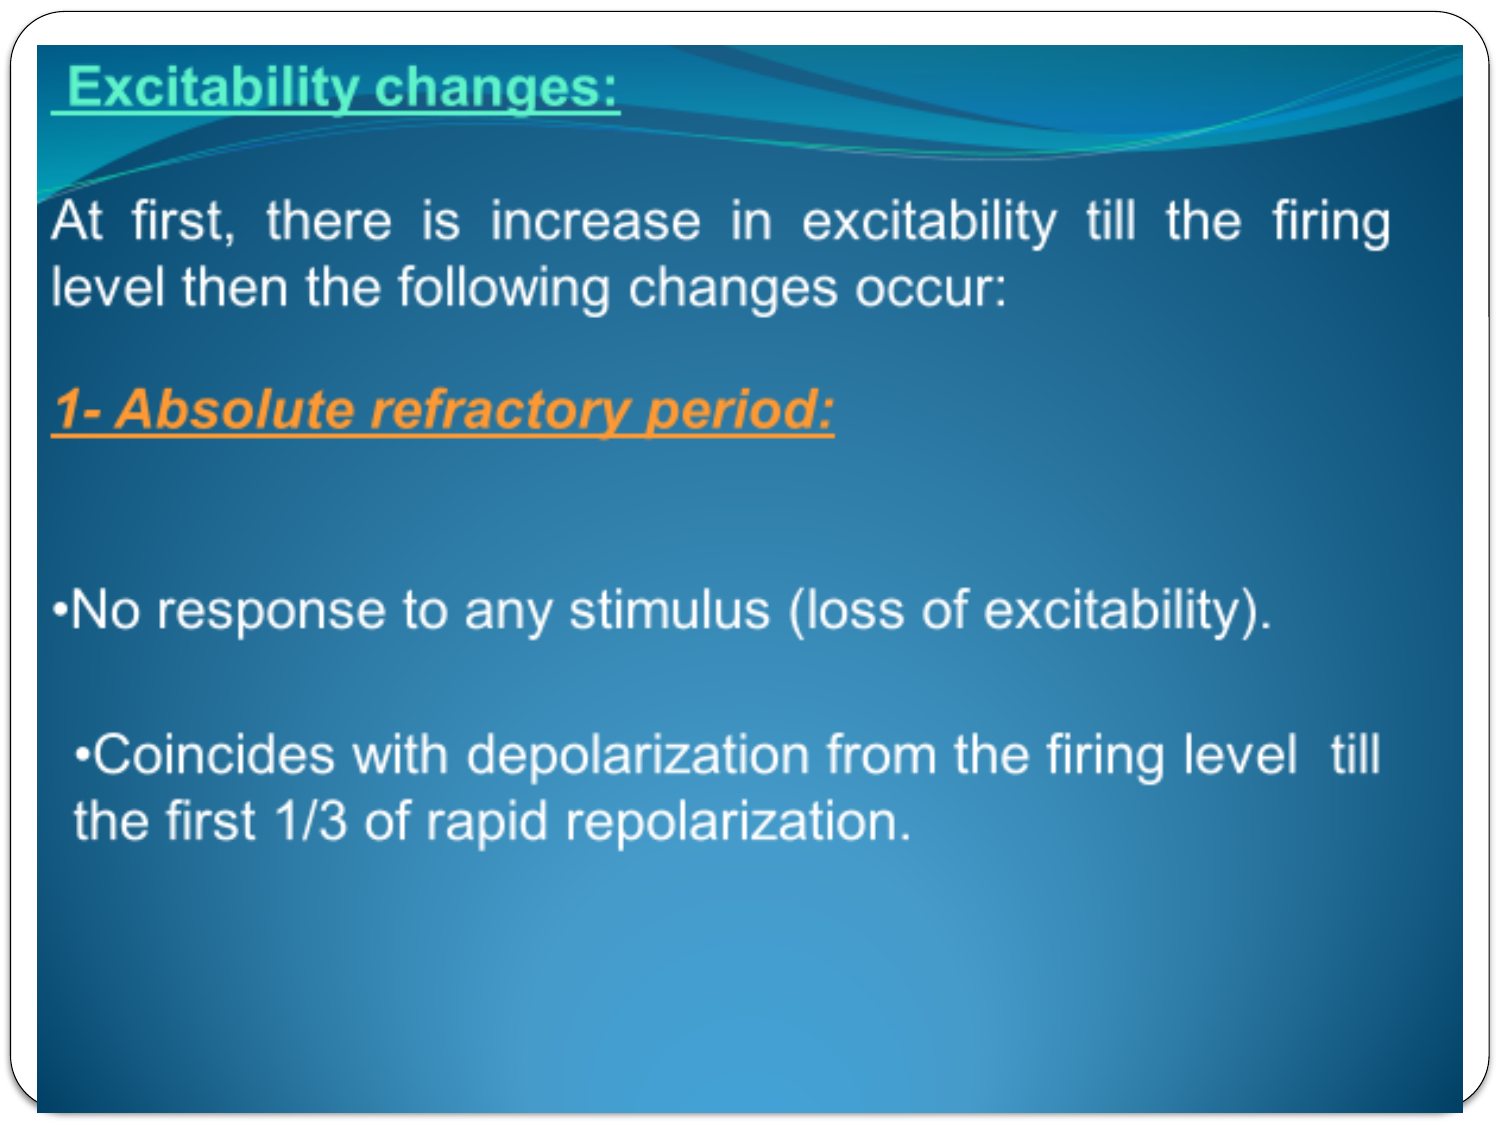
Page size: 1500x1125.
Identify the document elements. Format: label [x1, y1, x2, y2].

list [37, 44, 1463, 1113]
